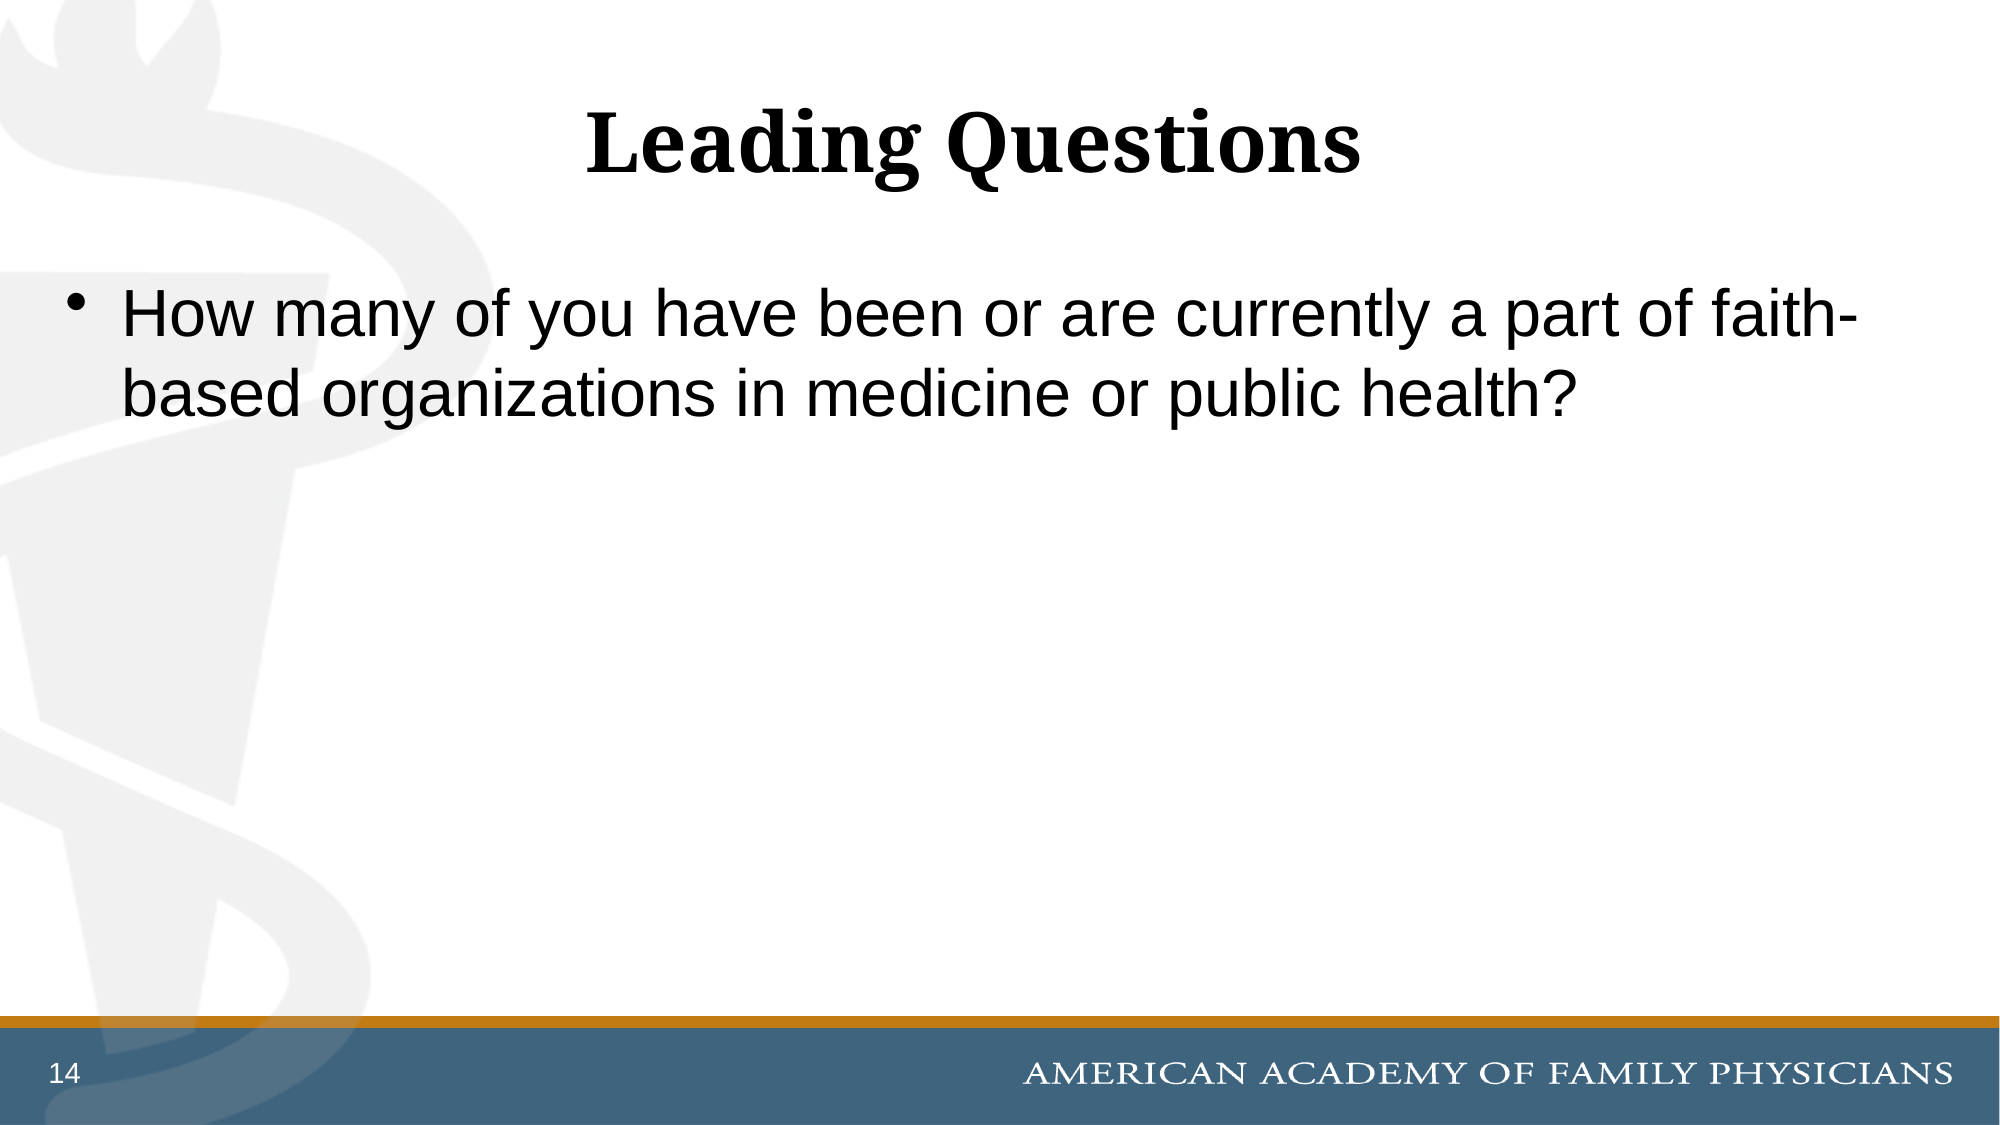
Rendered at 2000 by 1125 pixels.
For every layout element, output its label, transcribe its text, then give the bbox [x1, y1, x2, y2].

list How many of you have been or are currently a part of faith-based organizations in medicine or public health? [49, 262, 1900, 1005]
title Leading Questions [49, 45, 1900, 233]
picture [0, 0, 2000, 1125]
slide_number 14 [33, 1046, 150, 1125]
